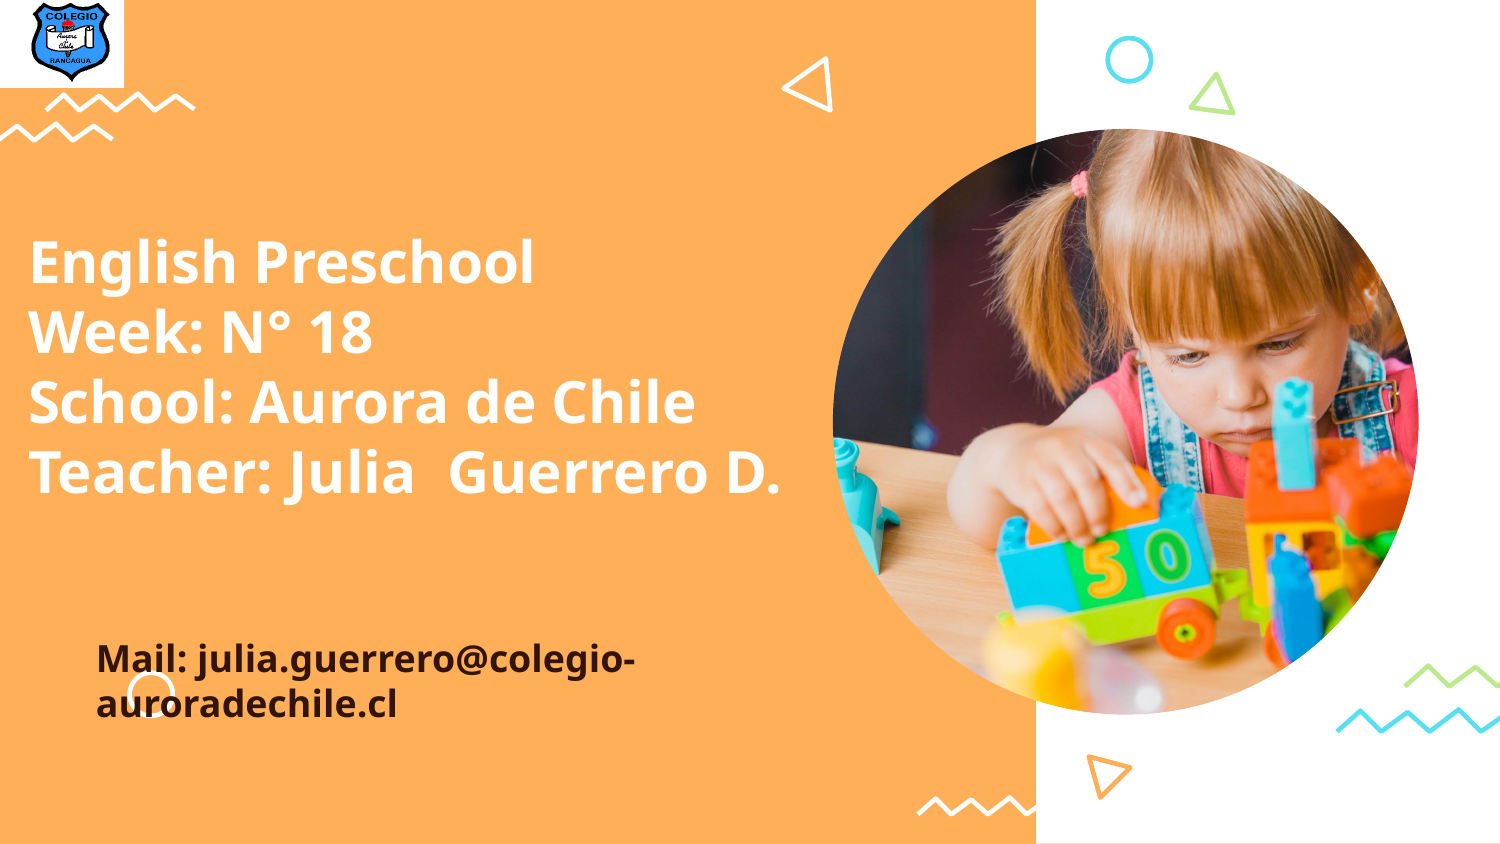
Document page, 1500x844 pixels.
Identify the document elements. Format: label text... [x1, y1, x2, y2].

picture [0, 0, 125, 88]
picture [832, 128, 1419, 715]
title English Preschool Week: N° 18 School: Aurora de Chile Teacher: Julia Guerrero D. [13, 105, 809, 620]
subtitle Mail: julia.guerrero@colegio-auroradechile.cl [80, 619, 916, 750]
